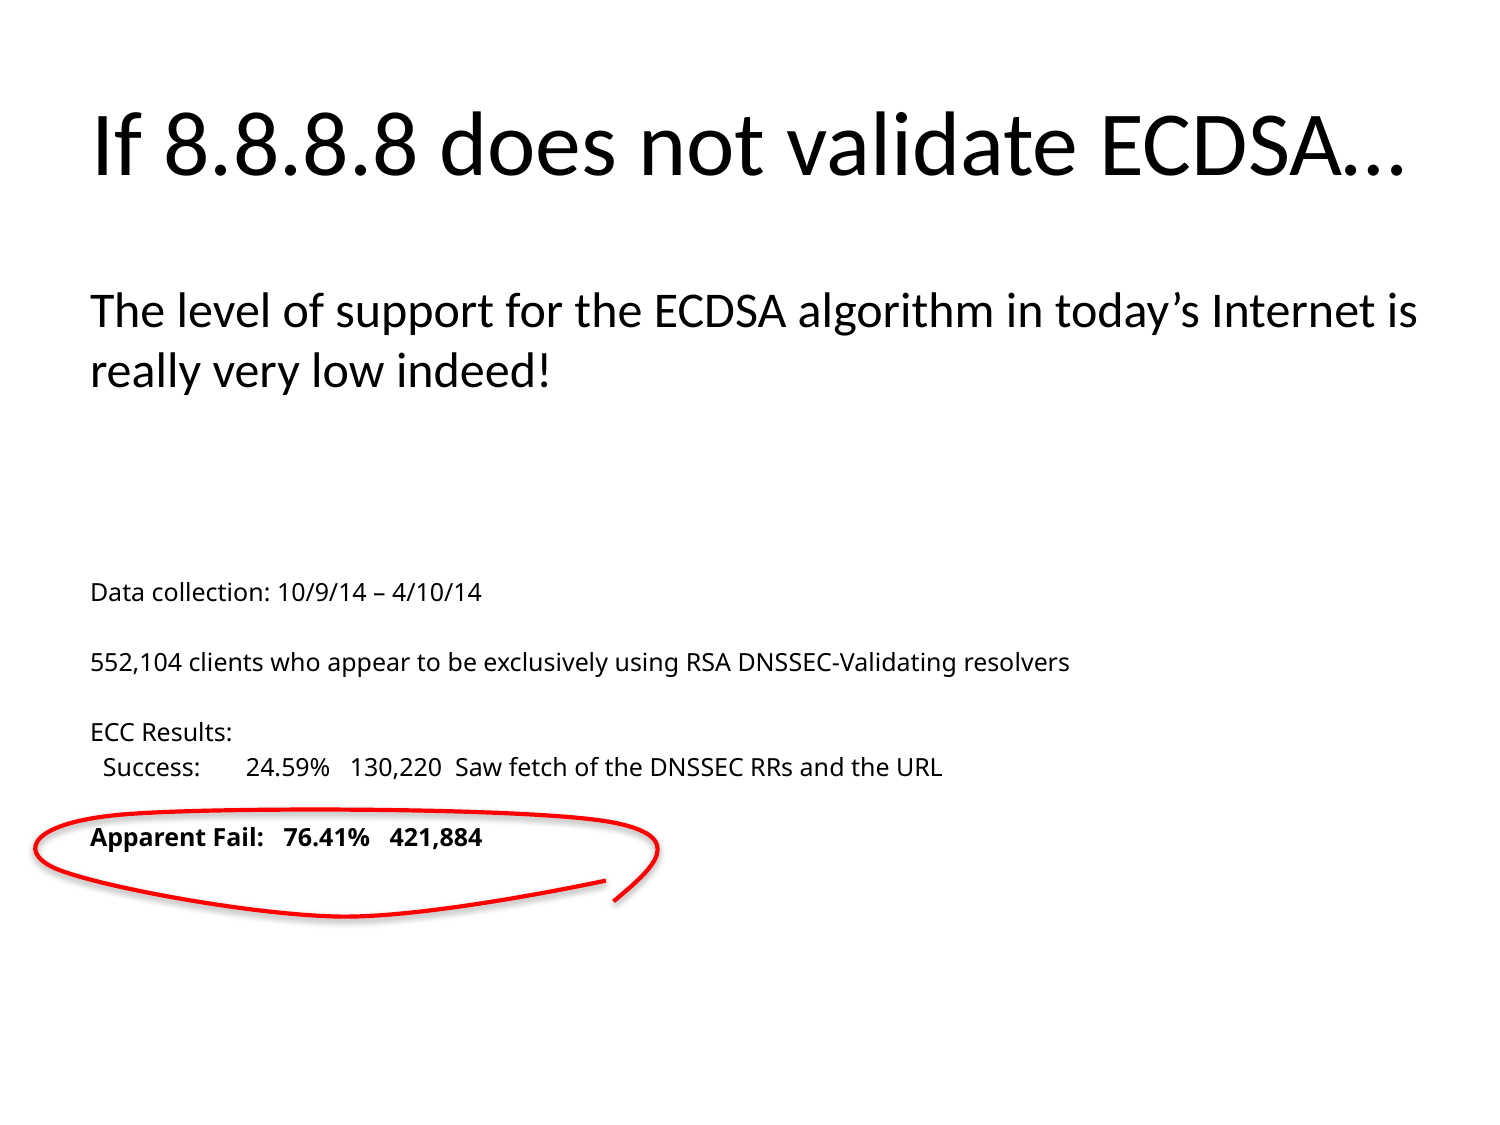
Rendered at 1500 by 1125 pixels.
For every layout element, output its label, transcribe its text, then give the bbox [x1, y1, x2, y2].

title If 8.8.8.8 does not validate ECDSA… [75, 45, 1425, 233]
text_box [33, 807, 660, 919]
list The level of support for the ECDSA algorithm in today’s Internet is really very low indeed! Data collection: 10/9/14 – 4/10/14 552,104 clients who appear to be exclusively using RSA DNSSEC-Validating resolvers ECC Results: Success: 24.59% 130,220 Saw fetch of the DNSSEC RRs and the URL Apparent Fail: 76.41% 421,884 [75, 269, 1463, 1012]
